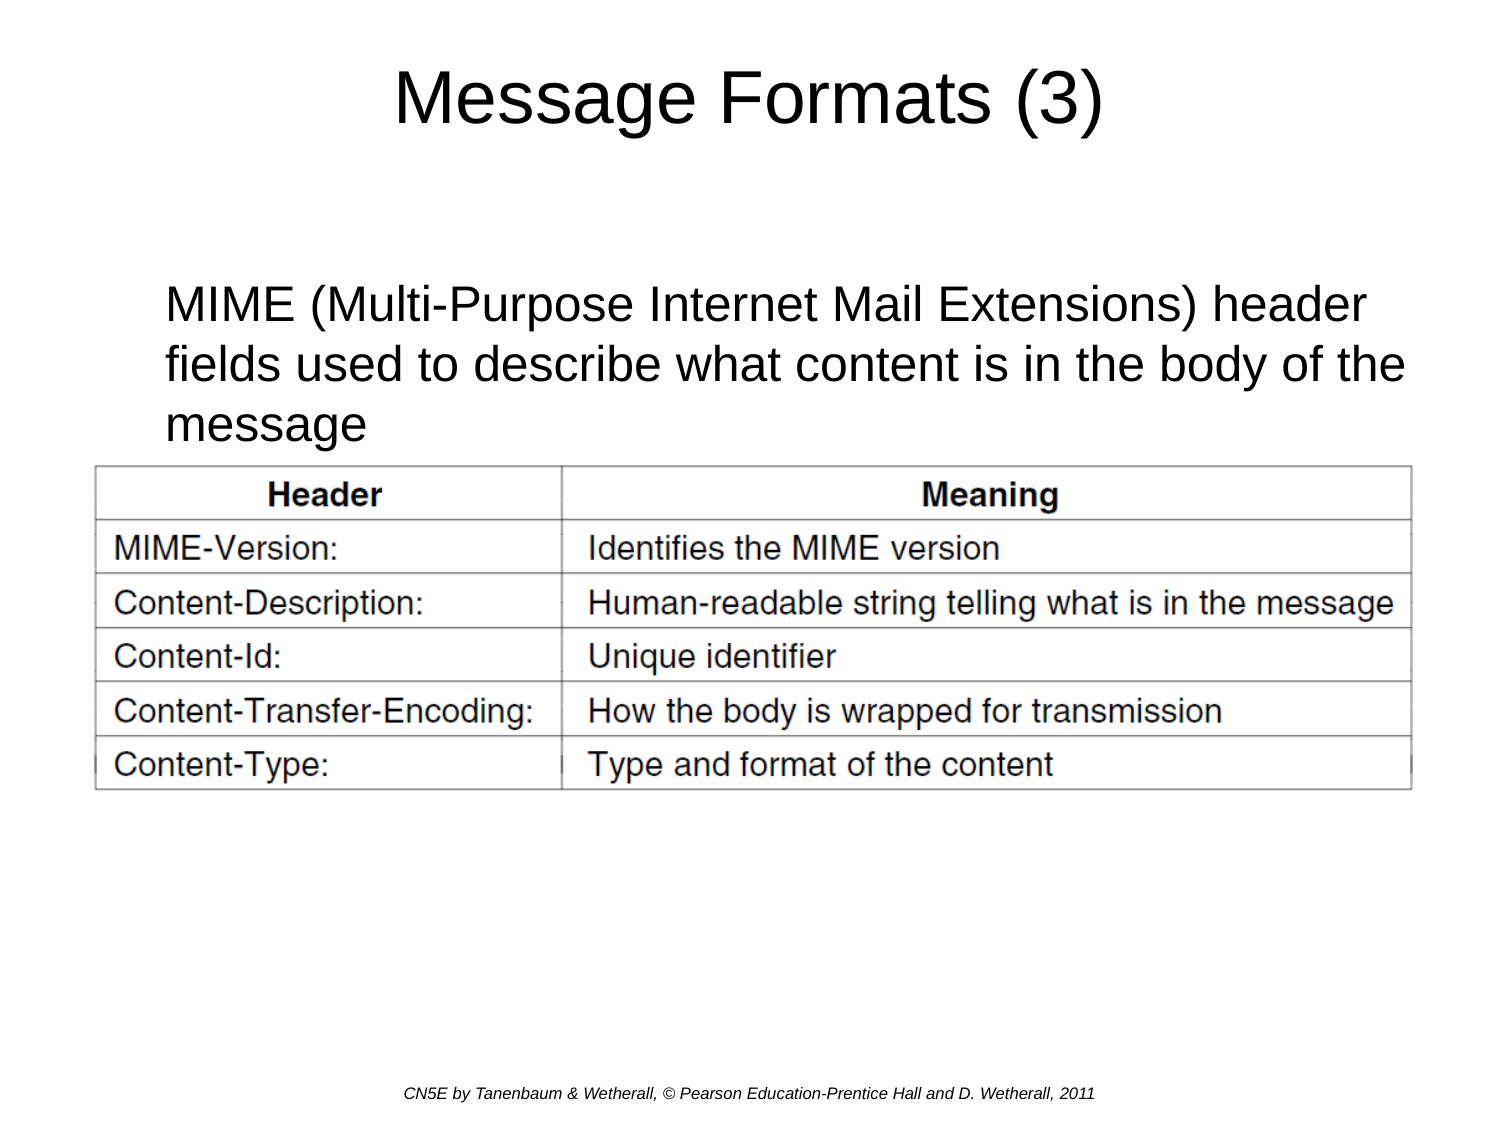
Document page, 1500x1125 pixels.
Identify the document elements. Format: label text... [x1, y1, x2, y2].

list MIME (Multi-Purpose Internet Mail Extensions) header fields used to describe what content is in the body of the message [149, 263, 1429, 1020]
picture [87, 458, 1419, 802]
footer CN5E by Tanenbaum & Wetherall, © Pearson Education-Prentice Hall and D. Wetherall, 2011 [0, 1074, 1500, 1125]
title Message Formats (3) [0, 0, 1500, 188]
